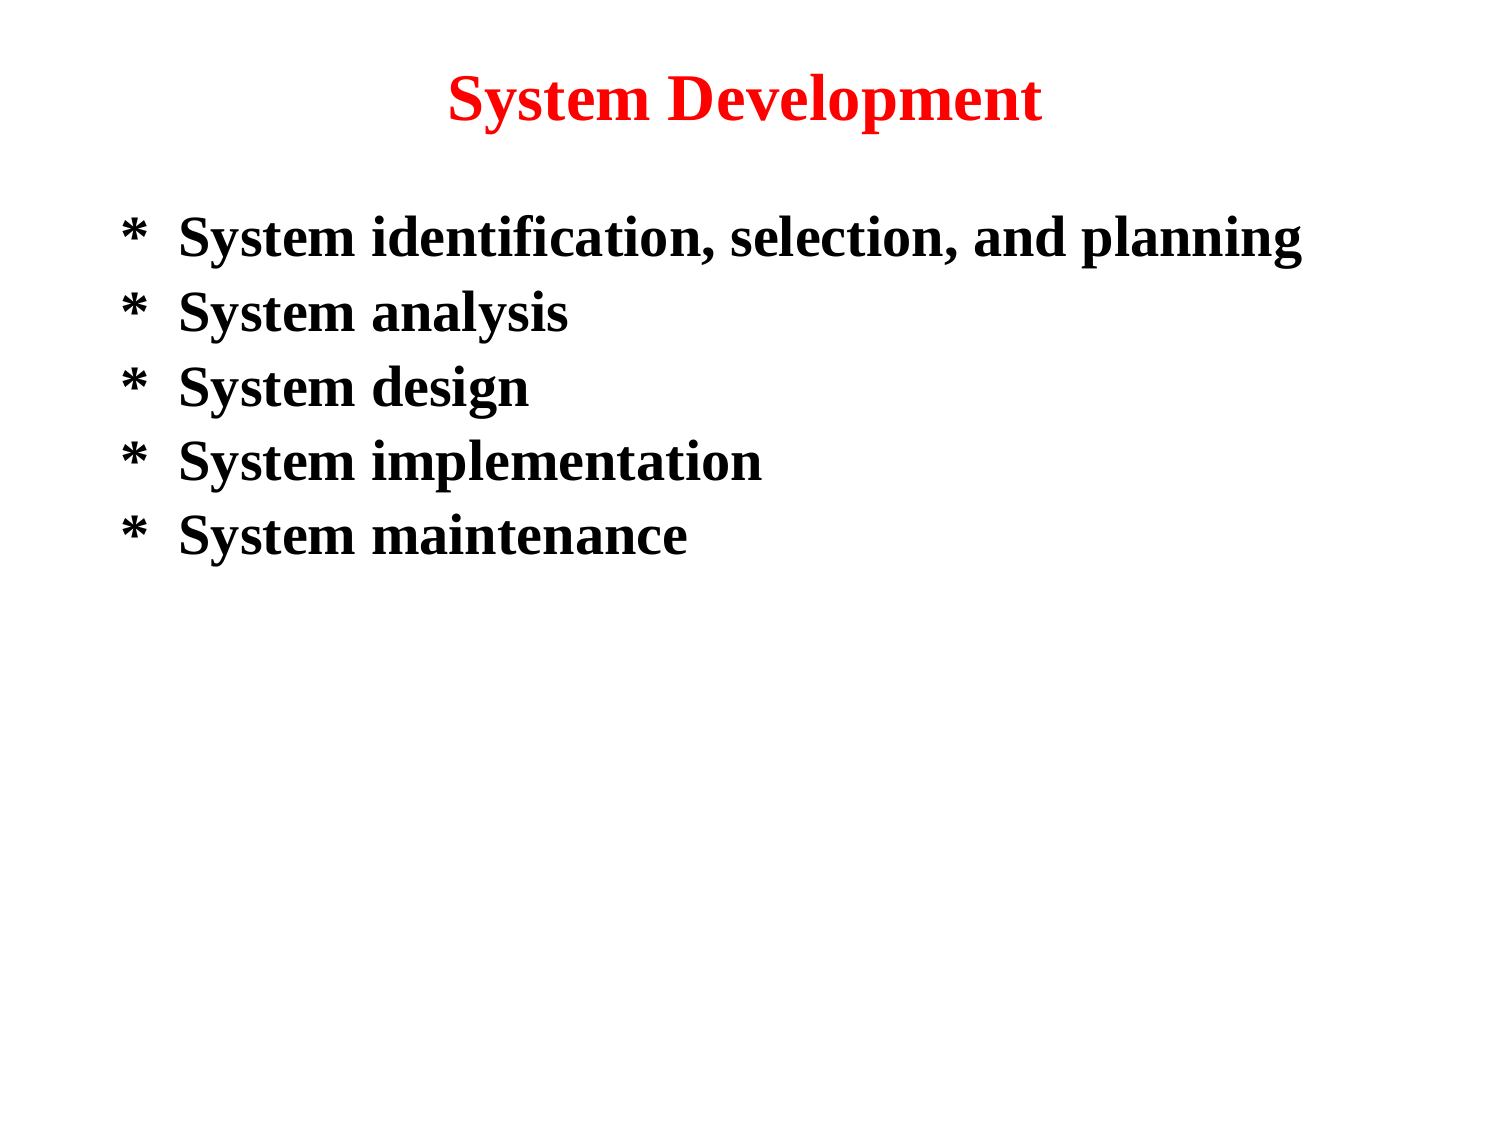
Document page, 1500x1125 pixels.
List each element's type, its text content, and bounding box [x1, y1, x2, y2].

list * System identification, selection, and planning * System analysis * System design * System implementation * System maintenance [105, 199, 1414, 598]
title System Development [70, 0, 1421, 188]
